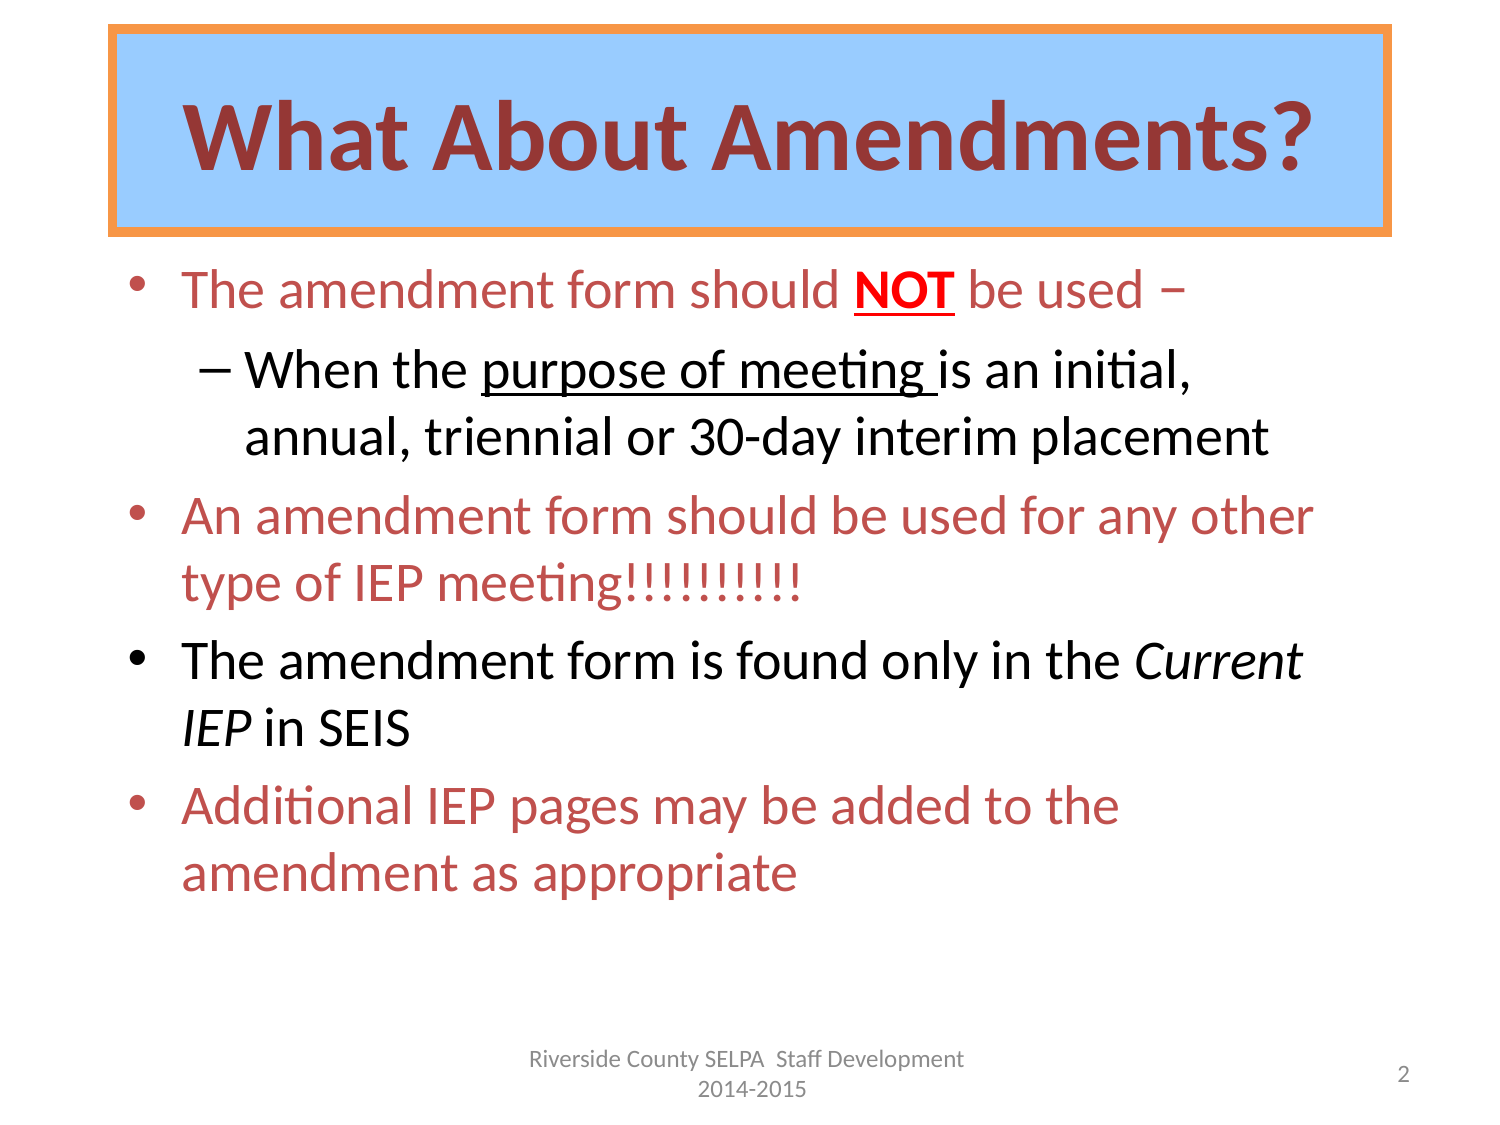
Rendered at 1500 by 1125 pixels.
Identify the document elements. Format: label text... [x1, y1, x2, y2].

footer Riverside County SELPA Staff Development 2014-2015 [512, 1042, 988, 1103]
slide_number 2 [1074, 1042, 1425, 1103]
title What About Amendments? [112, 29, 1388, 232]
list The amendment form should NOT be used – When the purpose of meeting is an initial, annual, triennial or 30-day interim placement An amendment form should be used for any other type of IEP meeting!!!!!!!!!! The amendment form is found only in the Current IEP in SEIS Additional IEP pages may be added to the amendment as appropriate [112, 237, 1388, 913]
